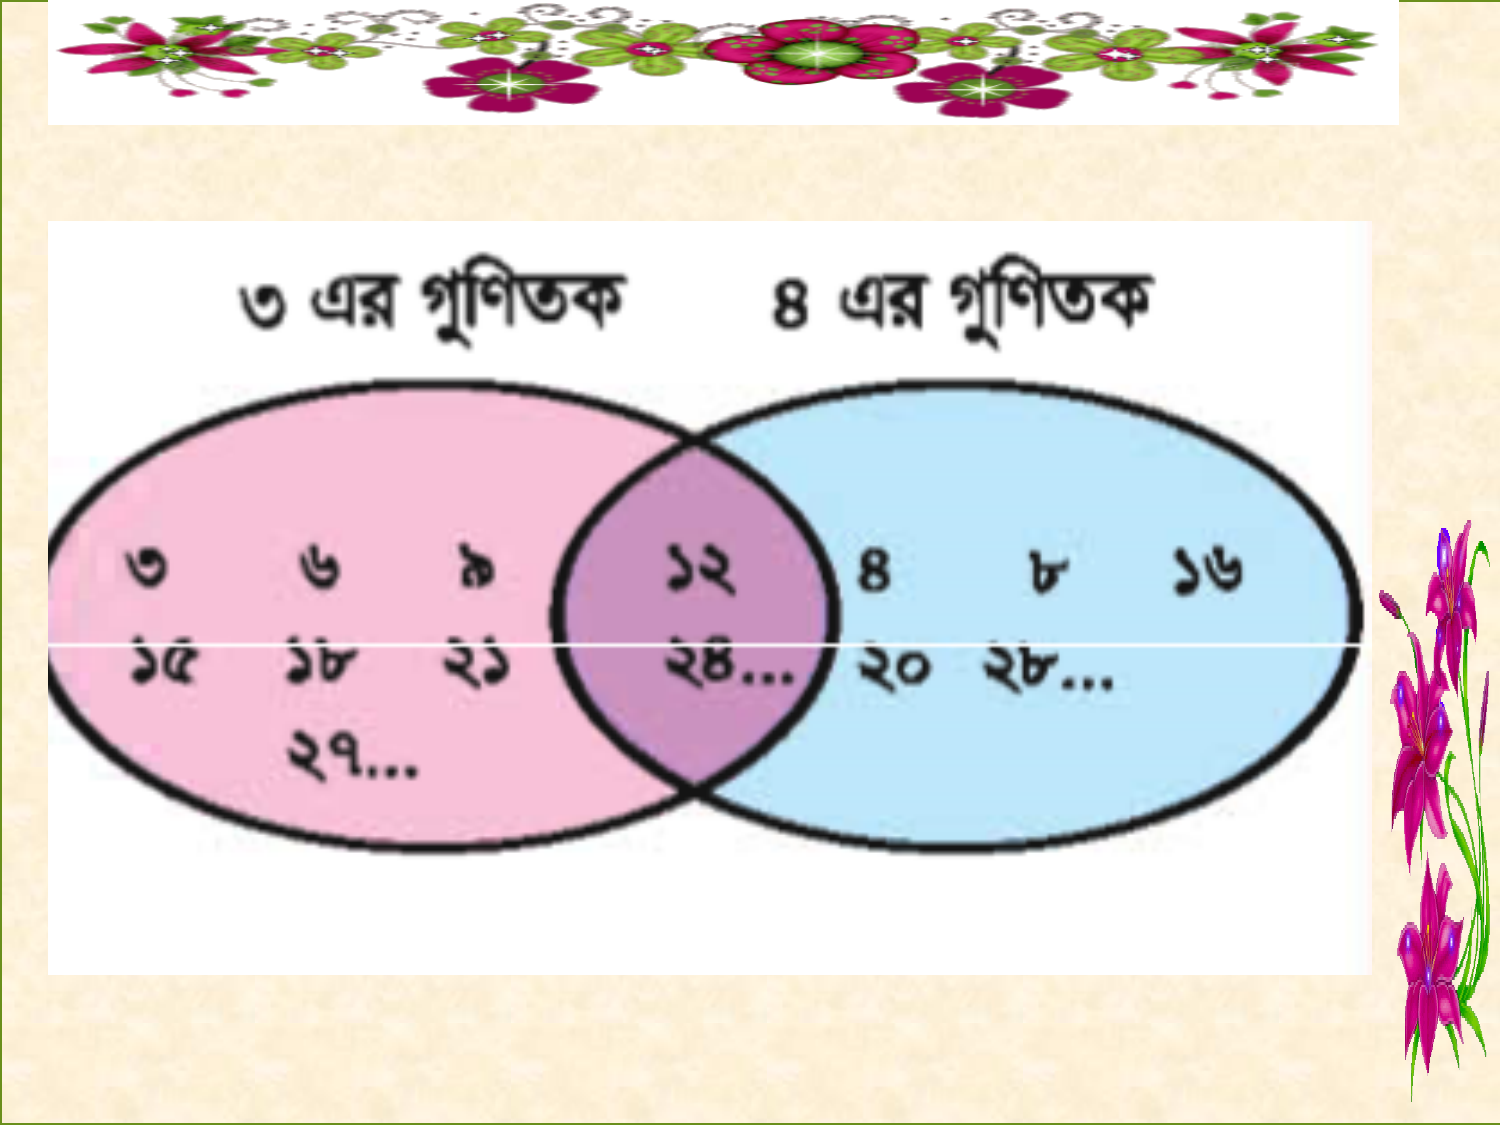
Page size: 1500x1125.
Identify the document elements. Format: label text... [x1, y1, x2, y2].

picture [1374, 478, 1500, 1125]
picture [47, 0, 1399, 126]
text_box = [0, 0, 1500, 1125]
picture [47, 221, 1373, 976]
